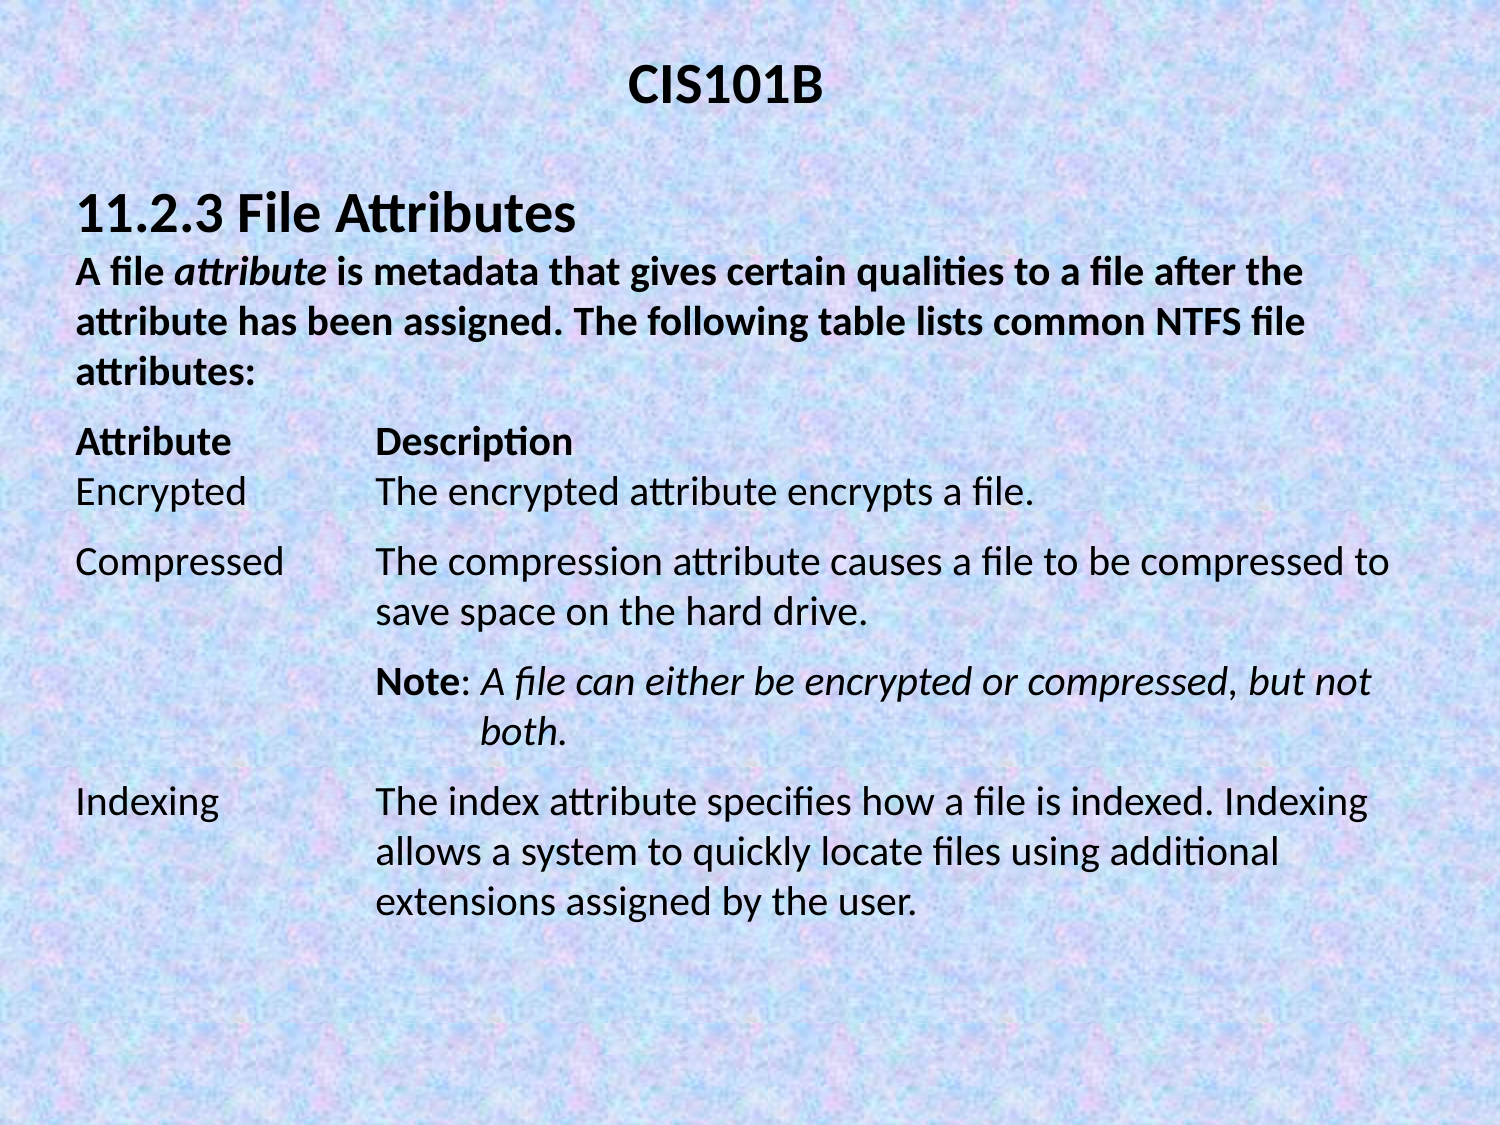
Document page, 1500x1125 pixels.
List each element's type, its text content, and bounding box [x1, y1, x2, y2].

text_box 11.2.3 File Attributes A file attribute is metadata that gives certain qualities to a file after the attribute has been assigned. The following table lists common NTFS file attributes: Attribute Description Encrypted The encrypted attribute encrypts a file. Compressed The compression attribute causes a file to be compressed to save space on the hard drive. Note: A file can either be encrypted or compressed, but not both. Indexing The index attribute specifies how a file is indexed. Indexing allows a system to quickly locate files using additional extensions assigned by the user. [60, 166, 1460, 932]
text_box CIS101B [614, 37, 839, 123]
picture [0, 0, 1500, 1125]
